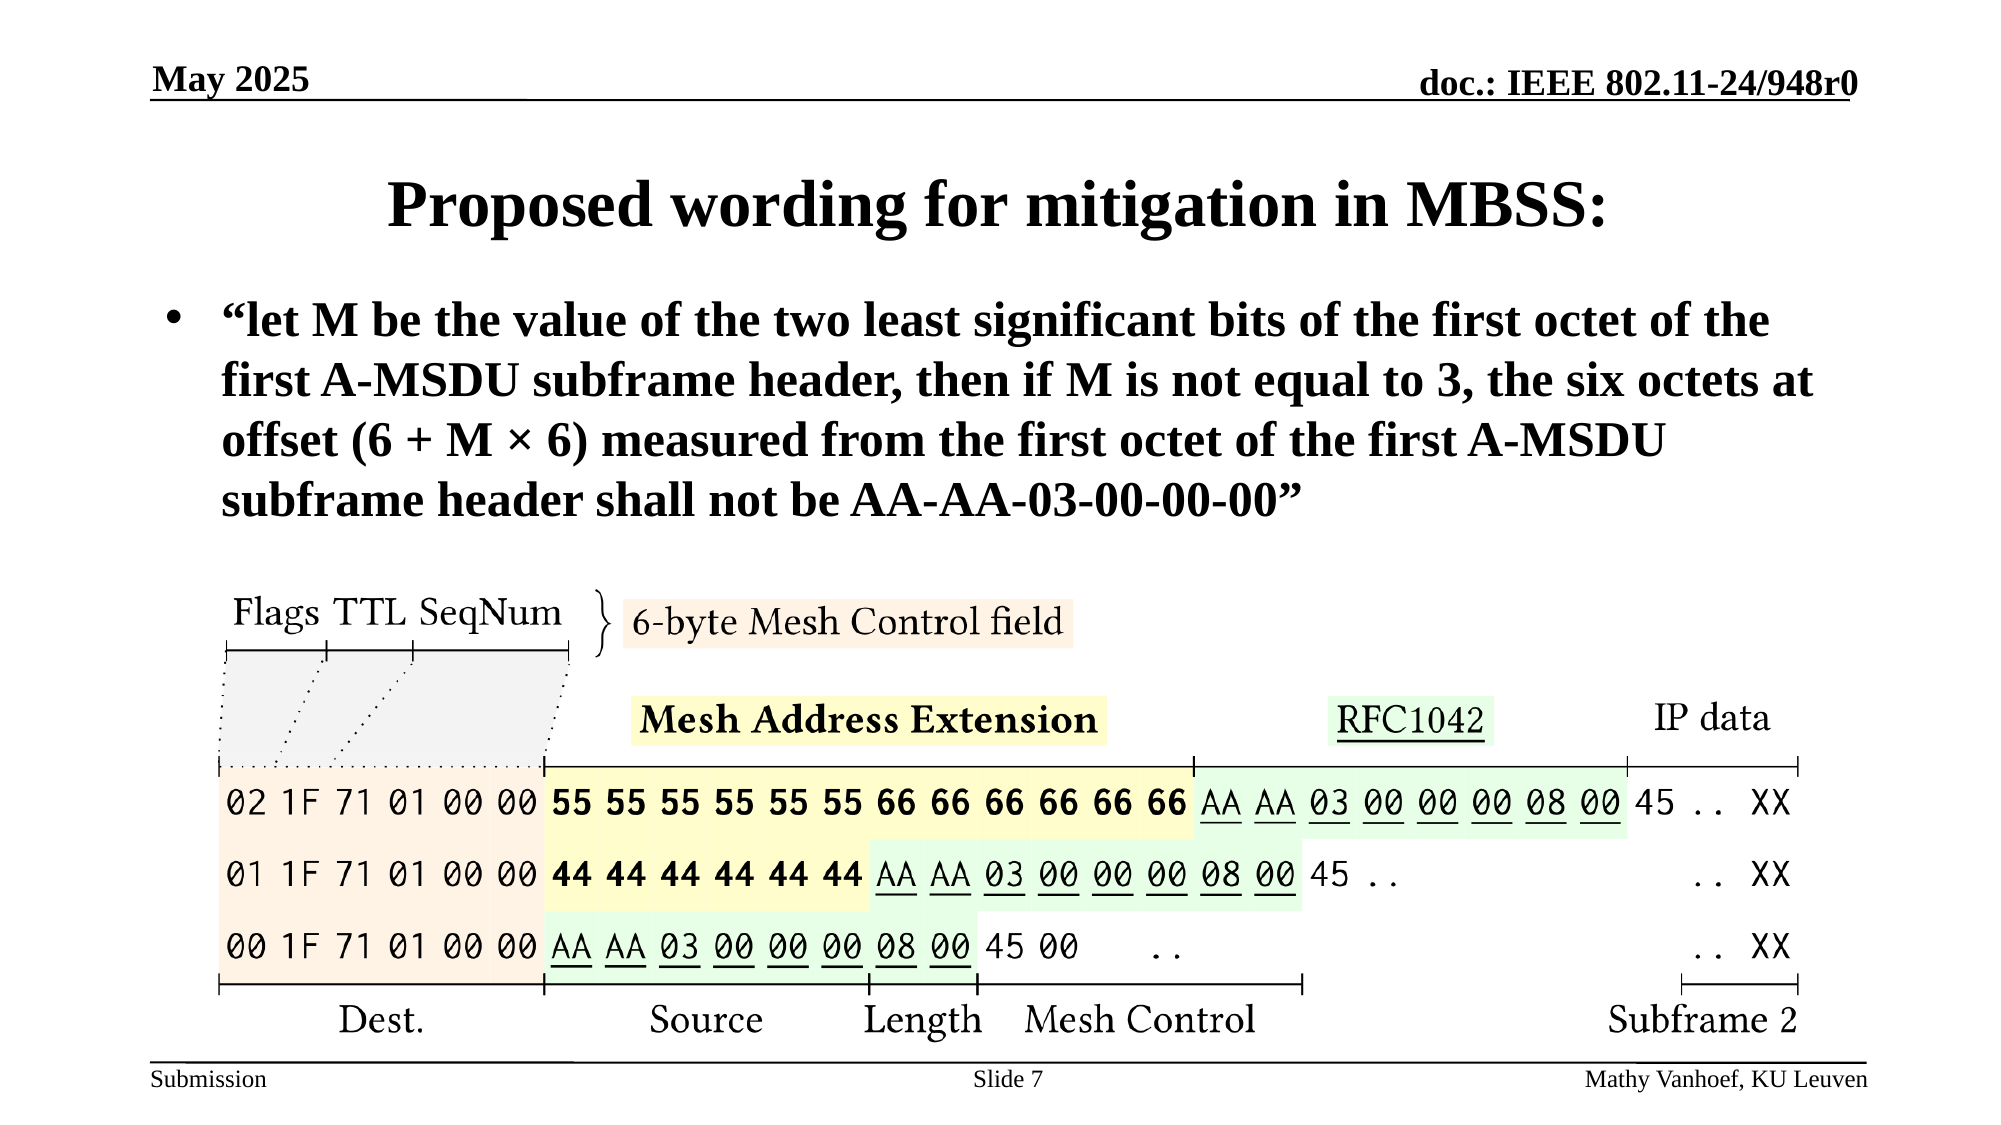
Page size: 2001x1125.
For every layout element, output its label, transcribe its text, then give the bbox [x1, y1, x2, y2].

picture [210, 585, 1806, 1063]
slide_number Slide 7 [950, 1074, 1067, 1123]
list “let M be the value of the two least significant bits of the first octet of the first A-MSDU subframe header, then if M is not equal to 3, the six octets at offset (6 + M × 6) measured from the first octet of the first A-MSDU subframe header shall not be AA-AA-03-00-00-00” [149, 278, 1850, 496]
title Proposed wording for mitigation in MBSS: [149, 112, 1850, 278]
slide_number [152, 54, 563, 100]
footer Mathy Vanhoef, KU Leuven [1171, 1061, 1869, 1093]
